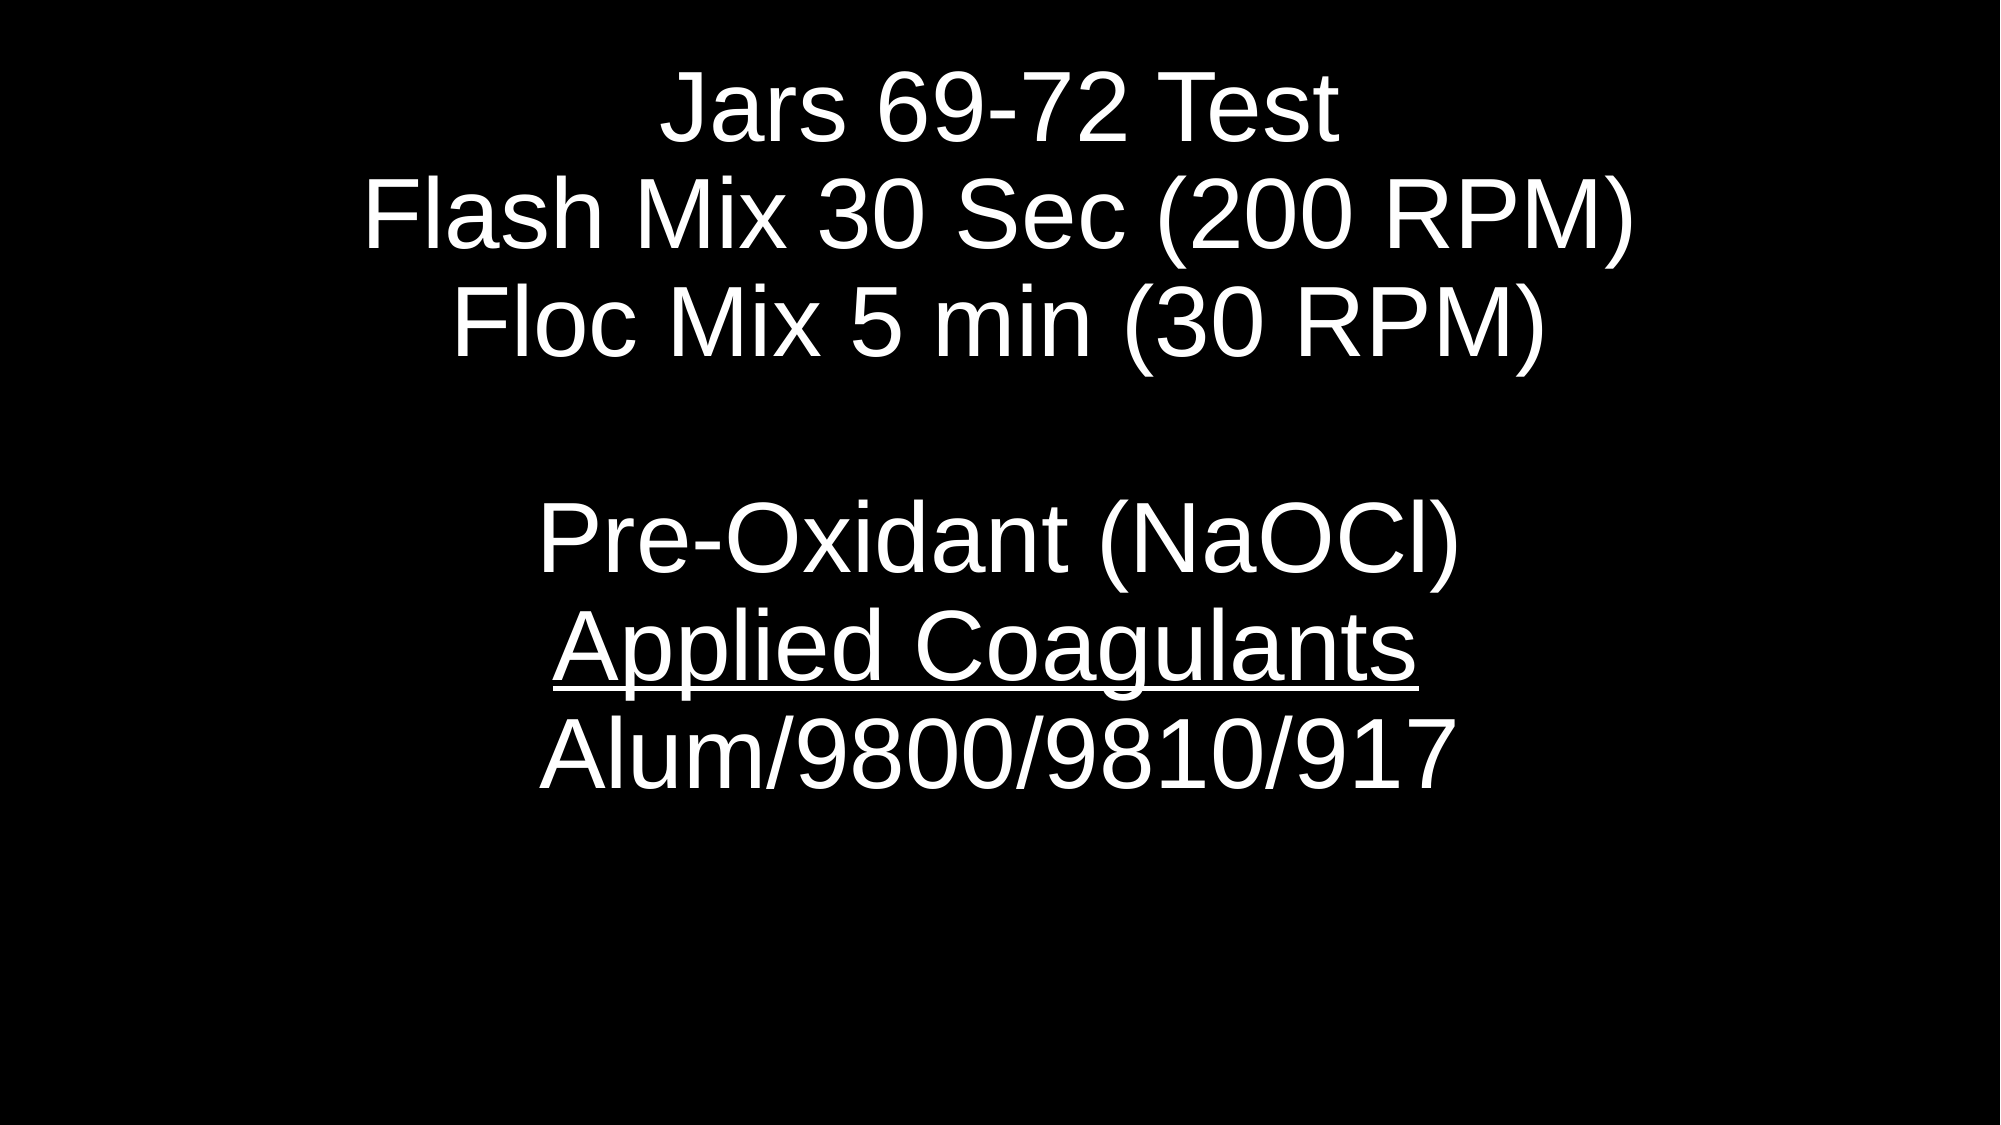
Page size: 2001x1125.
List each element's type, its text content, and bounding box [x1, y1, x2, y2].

title Jars 69-72 Test Flash Mix 30 Sec (200 RPM) Floc Mix 5 min (30 RPM) Pre-Oxidant (NaOCl) Applied Coagulants Alum/9800/9810/917 [249, 43, 1750, 1046]
